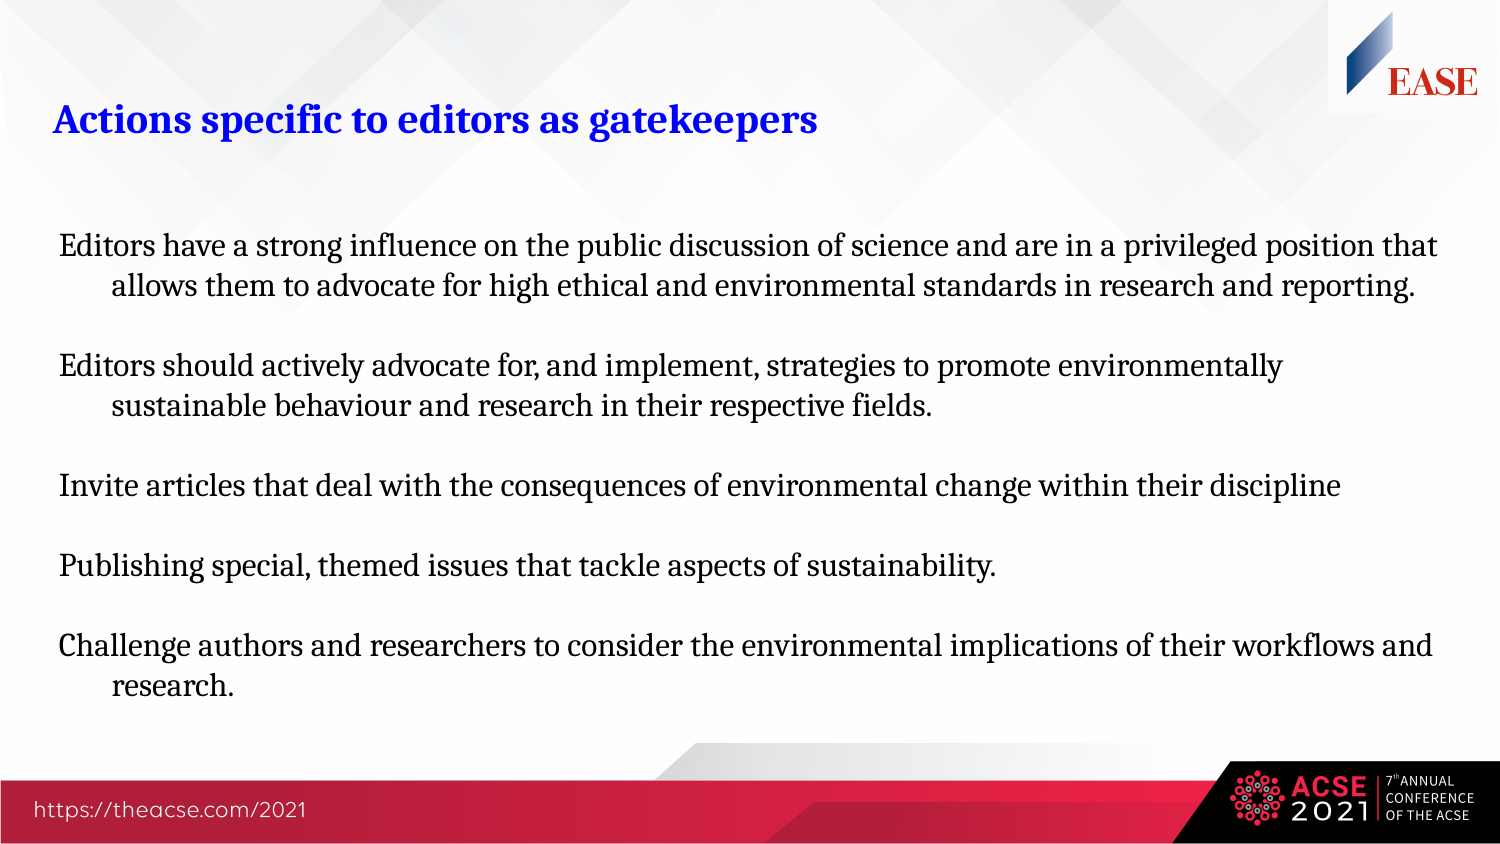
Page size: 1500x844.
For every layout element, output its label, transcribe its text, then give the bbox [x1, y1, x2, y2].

text_box Actions specific to editors as gatekeepers [37, 84, 1388, 197]
picture [0, 0, 1500, 844]
text_box Editors have a strong influence on the public discussion of science and are in a privileged position that allows them to advocate for high ethical and environmental standards in research and reporting. Editors should actively advocate for, and implement, strategies to promote environmentally sustainable behaviour and research in their respective fields. Invite articles that deal with the consequences of environmental change within their discipline Publishing special, themed issues that tackle aspects of sustainability. Challenge authors and researchers to consider the environmental implications of their workflows and research. [43, 215, 1457, 713]
